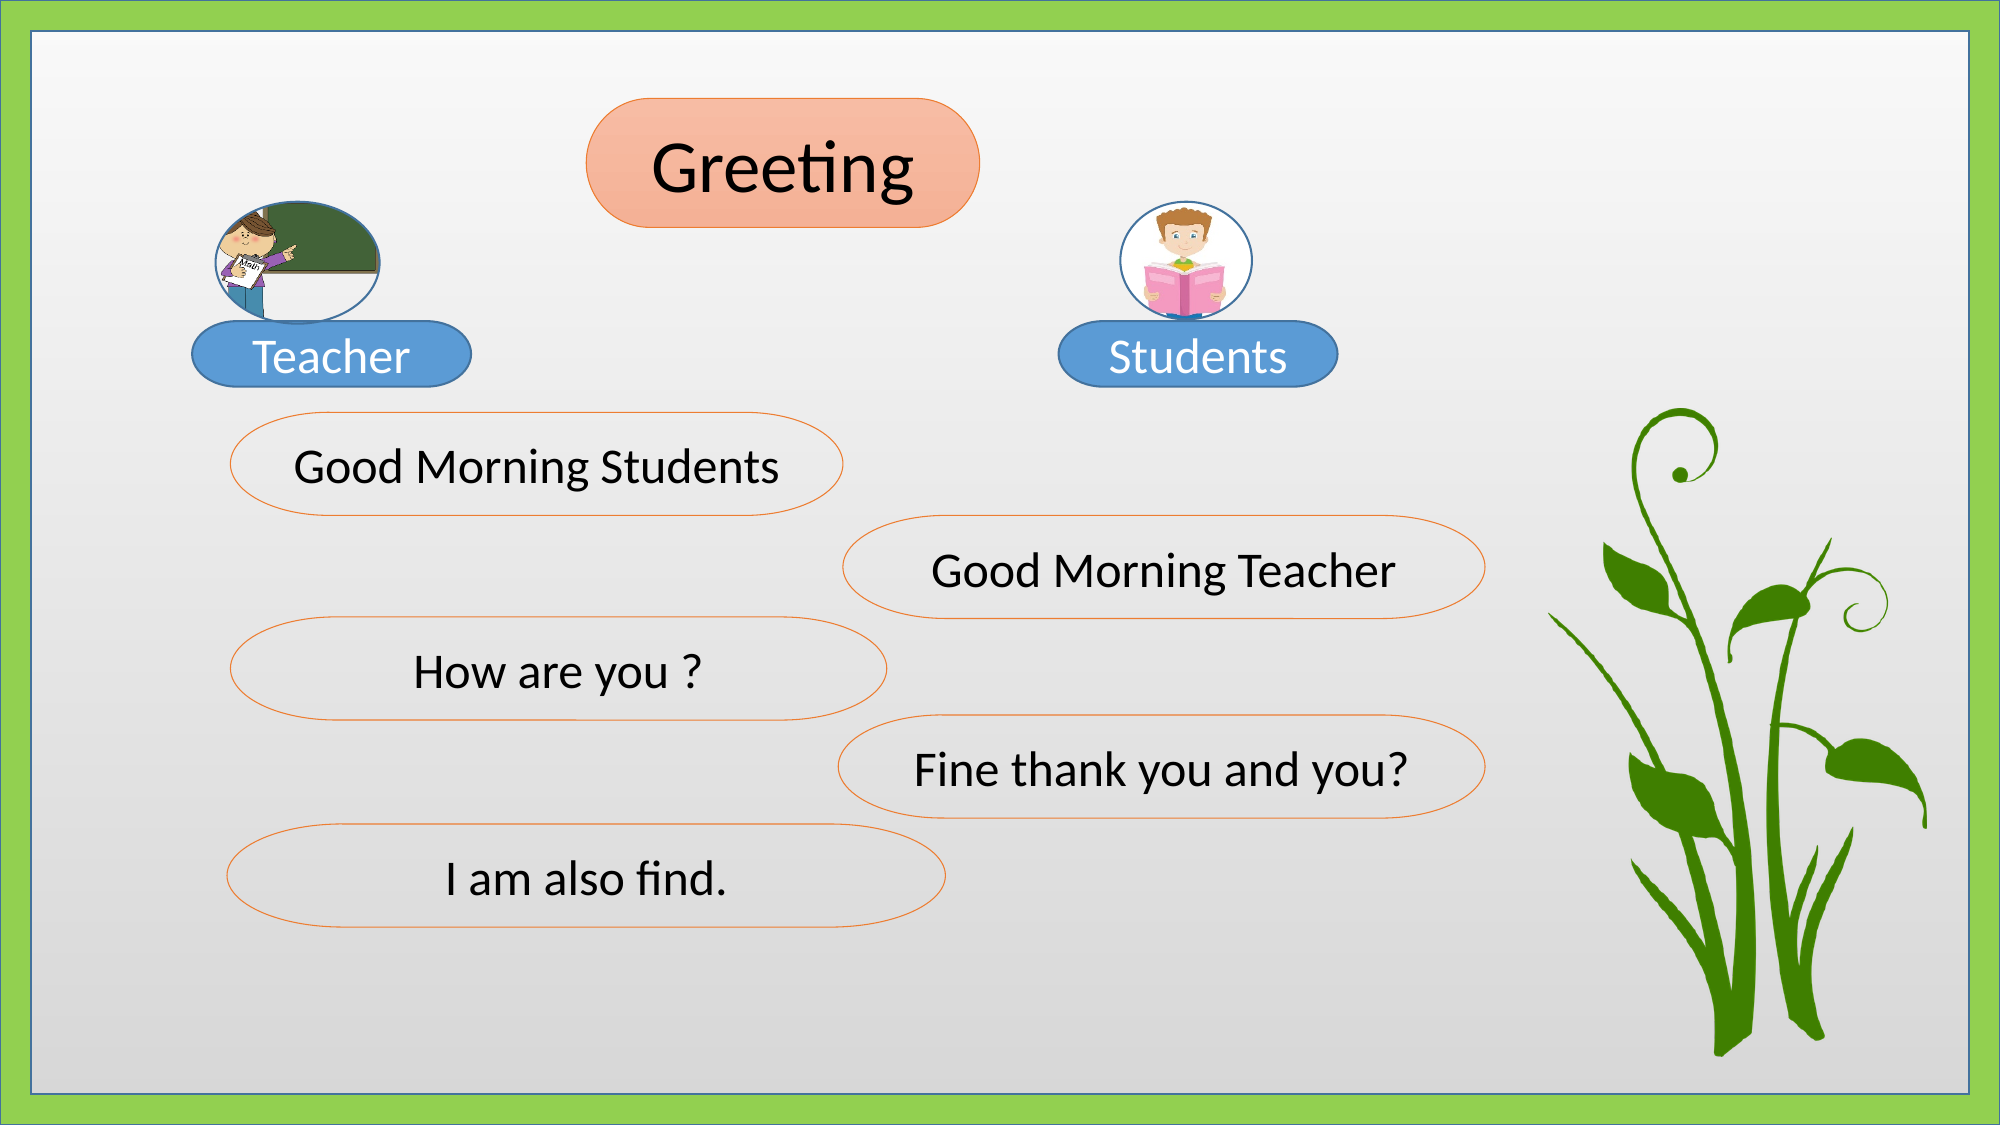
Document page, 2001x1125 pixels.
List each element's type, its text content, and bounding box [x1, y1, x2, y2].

text_box Greeting [585, 97, 981, 228]
text_box How are you ? [229, 616, 888, 721]
picture [1548, 408, 1927, 1058]
text_box Fine thank you and you? [837, 714, 1486, 819]
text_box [1058, 201, 1338, 387]
text_box [0, 0, 2000, 1125]
text_box Good Morning Students [229, 411, 844, 516]
text_box I am also find. [226, 823, 946, 928]
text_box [192, 201, 472, 387]
text_box Good Morning Teacher [842, 514, 1486, 620]
